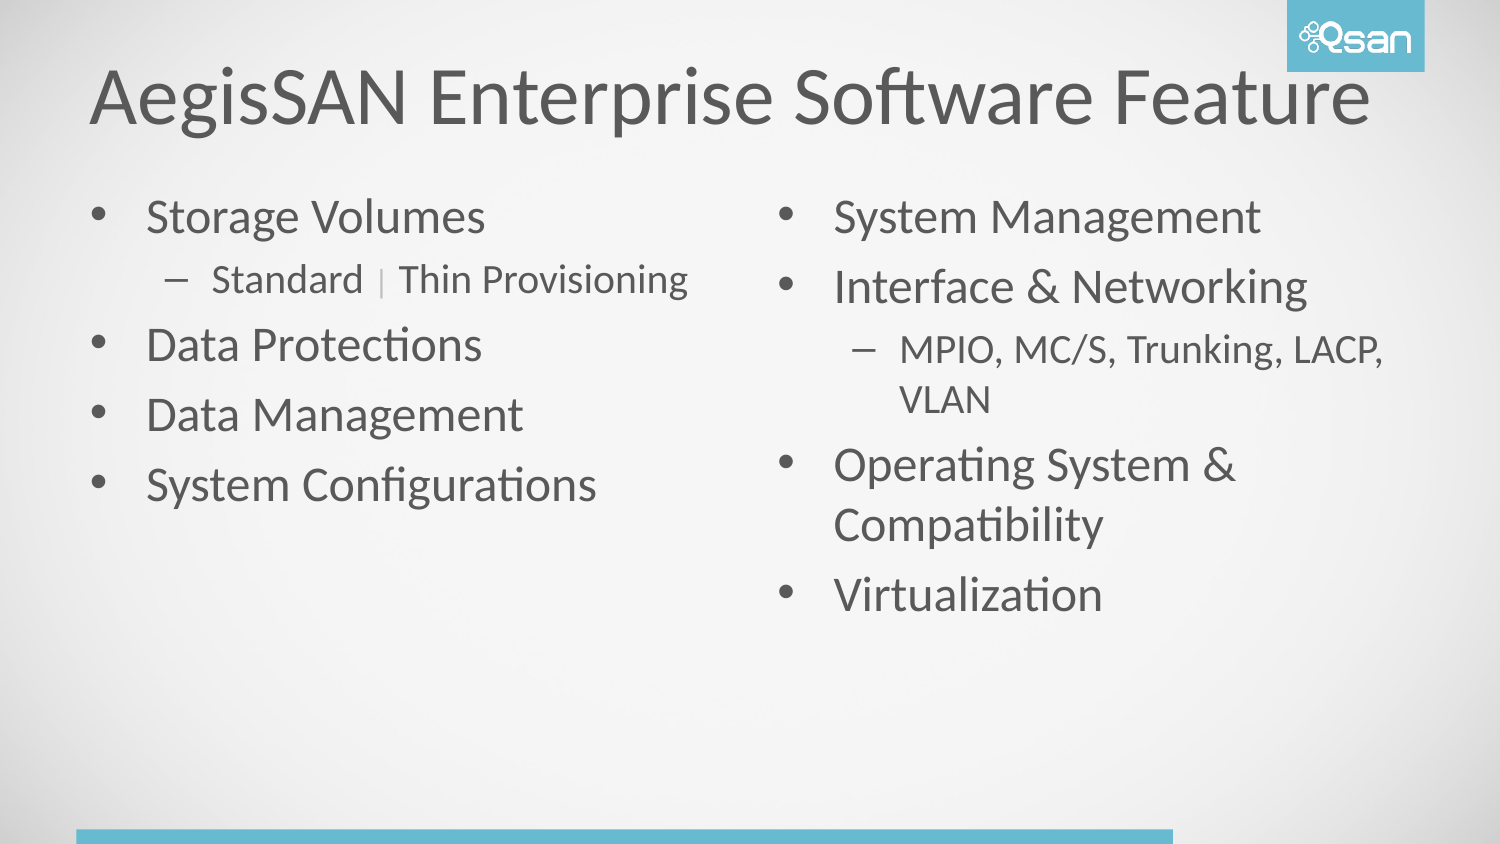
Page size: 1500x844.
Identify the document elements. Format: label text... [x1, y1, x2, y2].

list Storage Volumes Standard | Thin Provisioning Data Protections Data Management System Configurations [75, 176, 738, 798]
picture [0, 0, 1500, 844]
title AegisSAN Enterprise Software Feature [75, 33, 1425, 175]
picture [1299, 21, 1411, 33]
list System Management Interface & Networking MPIO, MC/S, Trunking, LACP, VLAN Operating System & Compatibility Virtualization [762, 176, 1425, 798]
